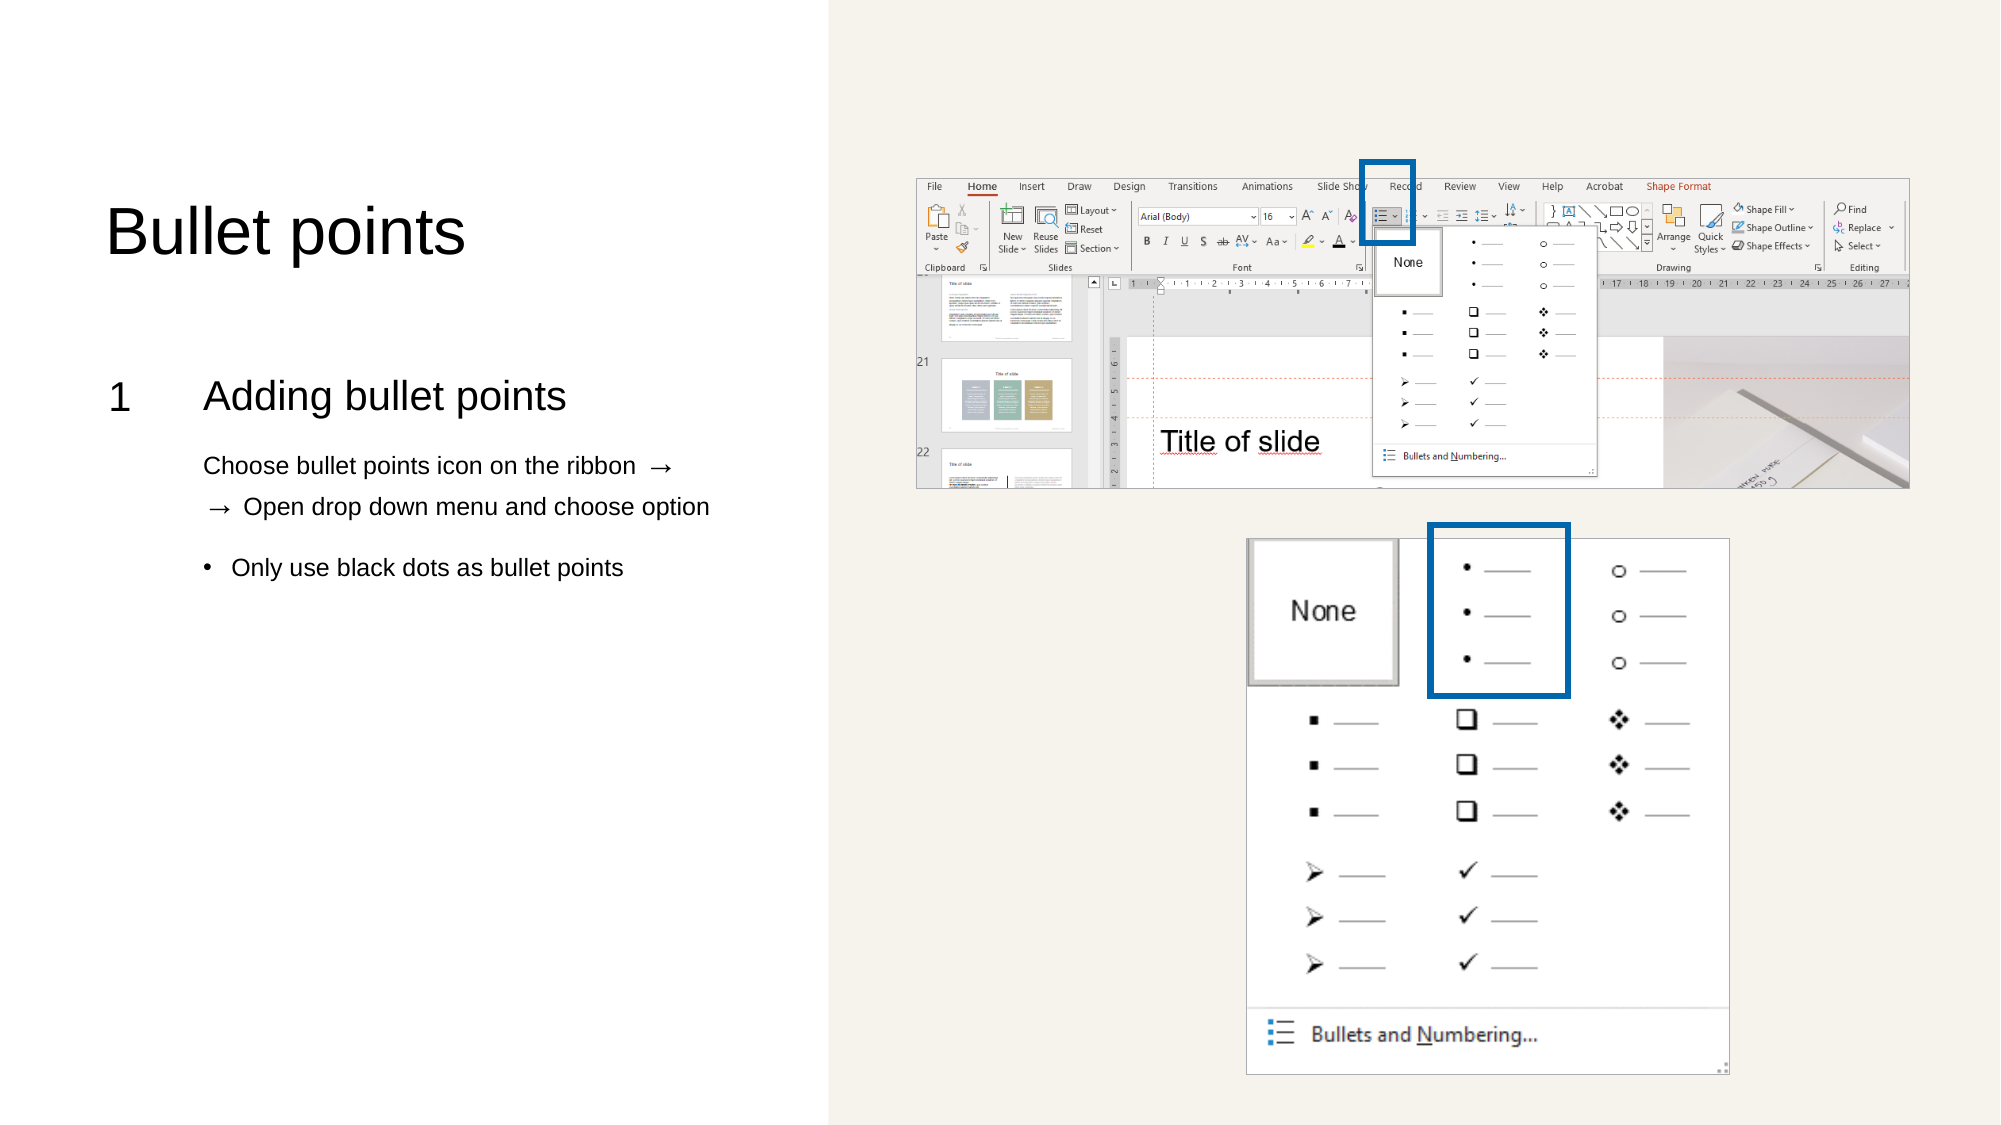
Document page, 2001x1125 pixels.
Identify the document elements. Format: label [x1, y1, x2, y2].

picture [1365, 179, 1410, 240]
picture [1434, 539, 1565, 693]
picture [917, 179, 1909, 488]
picture [1247, 539, 1729, 1074]
